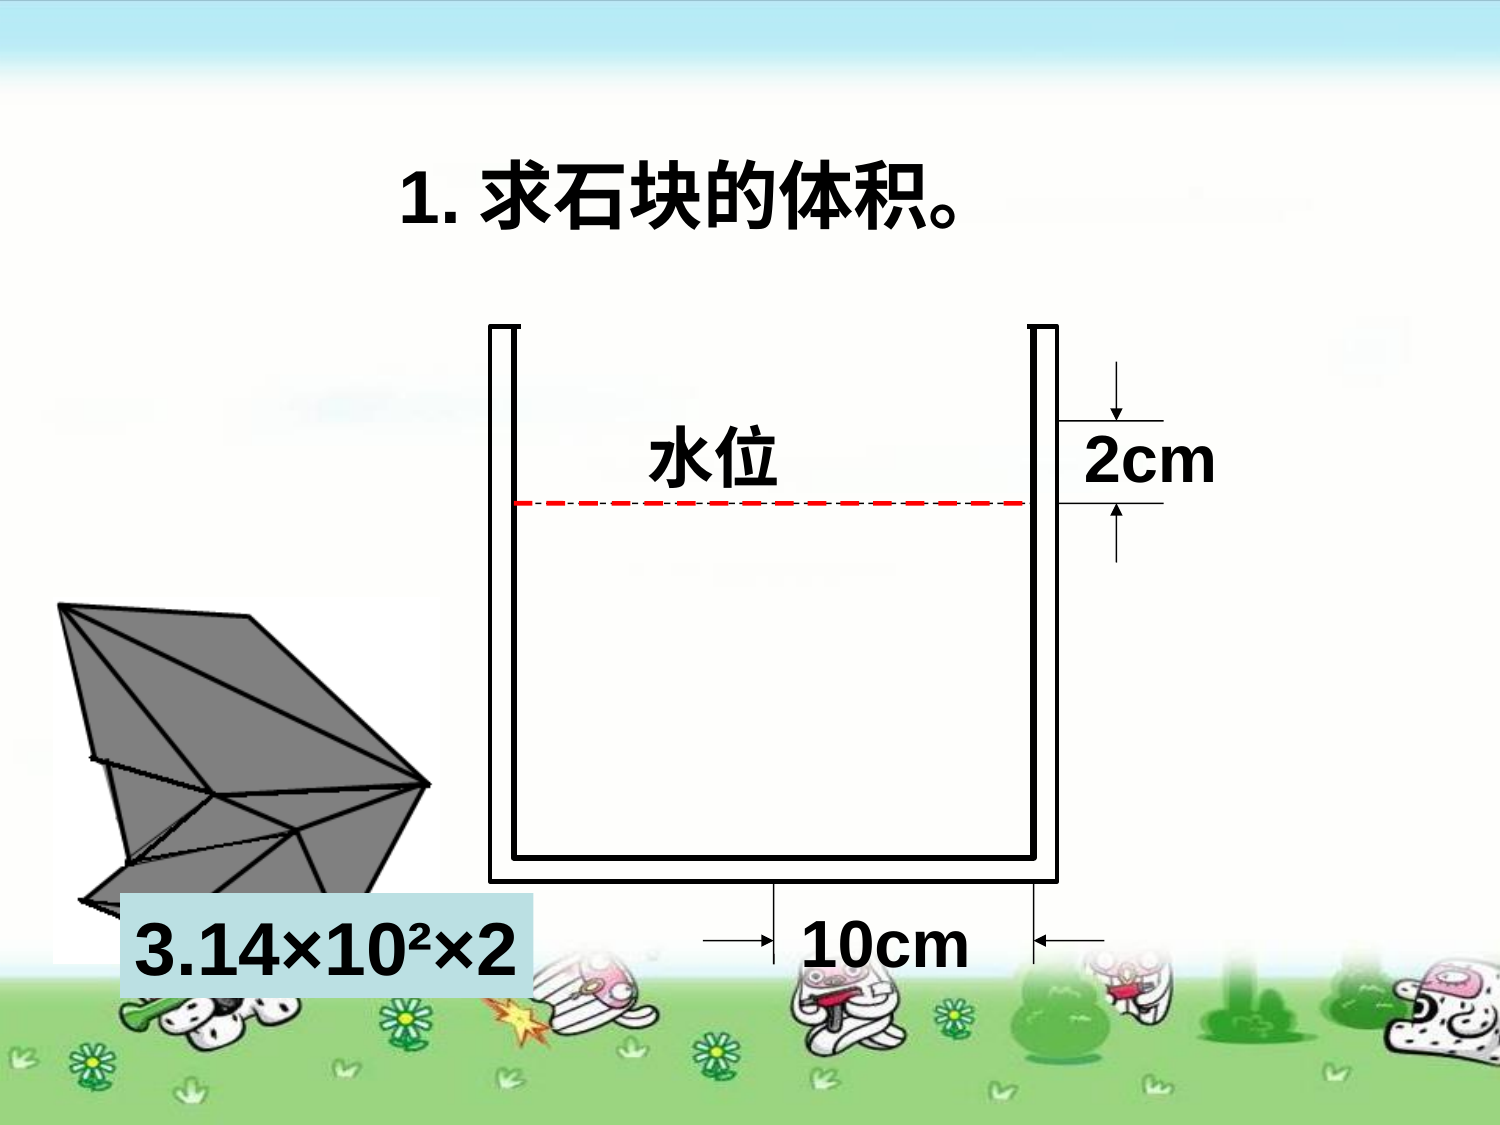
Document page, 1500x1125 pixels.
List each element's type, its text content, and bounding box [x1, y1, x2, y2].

text_box [1033, 934, 1105, 947]
text_box 2cm [1069, 408, 1233, 504]
text_box 10cm [785, 893, 986, 988]
picture [0, 0, 1500, 1125]
text_box 3.14×10²×2 [120, 893, 534, 998]
text_box 1.求石块的体积。 [383, 141, 1069, 247]
text_box [490, 326, 1057, 882]
text_box [702, 934, 774, 947]
text_box [1110, 504, 1123, 563]
